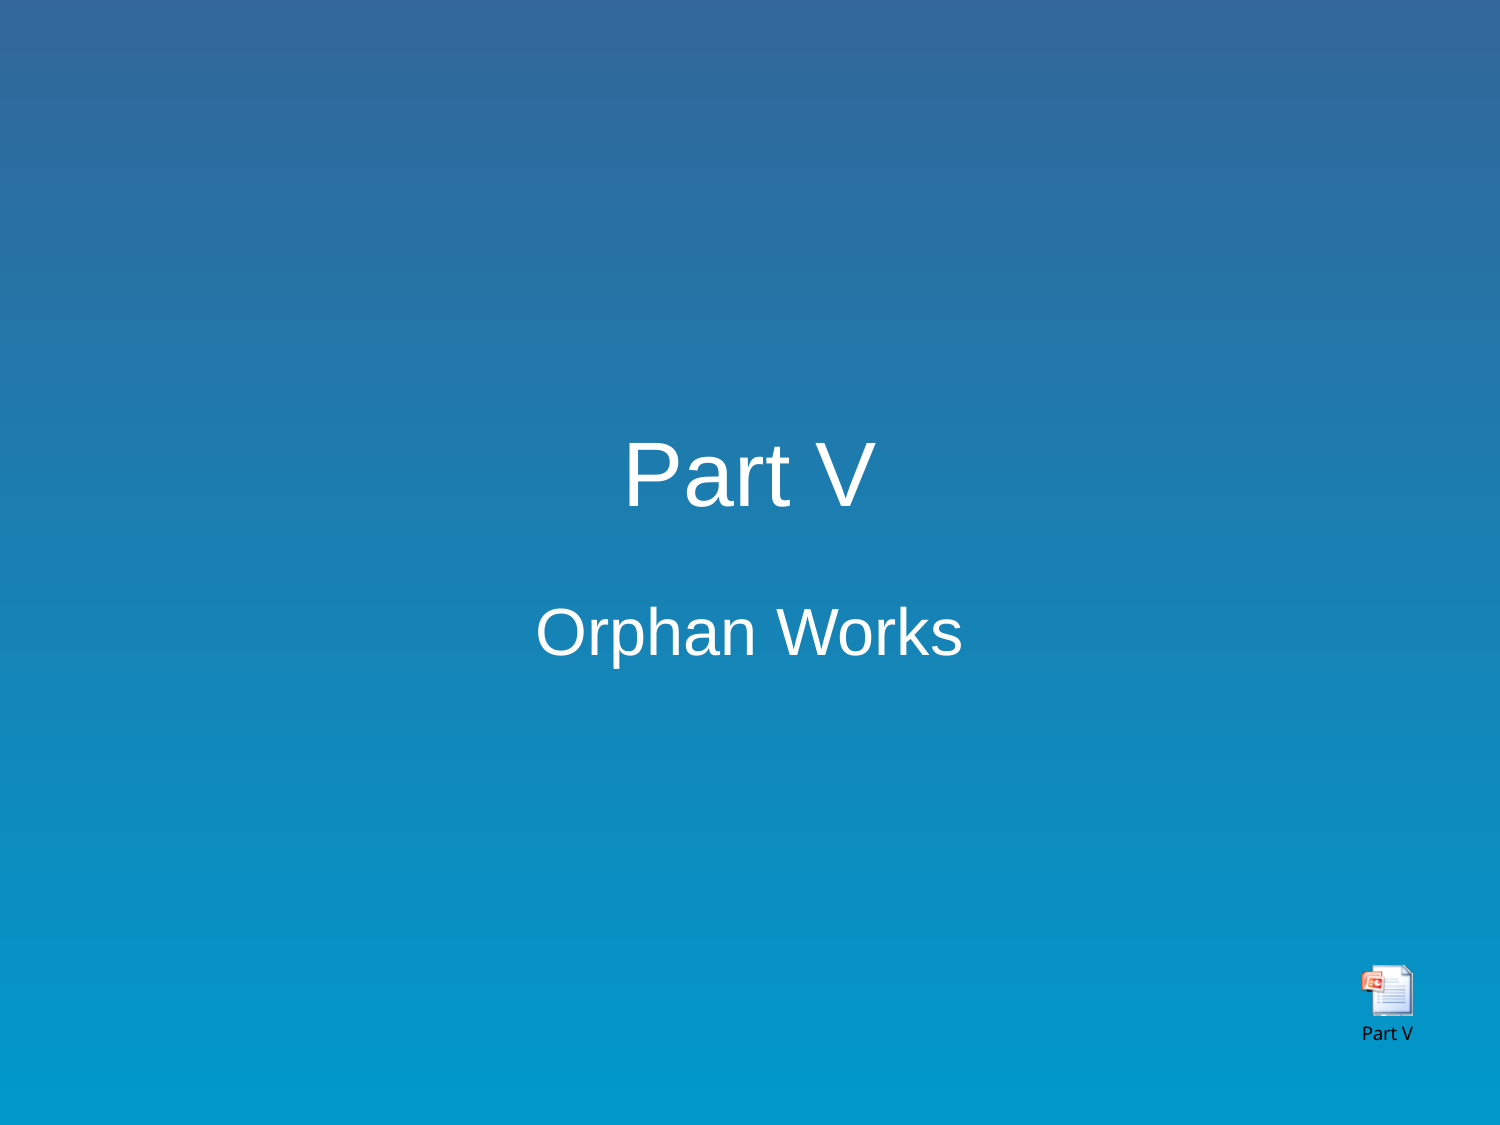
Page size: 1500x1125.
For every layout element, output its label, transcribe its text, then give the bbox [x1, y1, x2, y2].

subtitle Orphan Works [224, 581, 1276, 870]
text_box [1312, 965, 1463, 1096]
title Part V [112, 349, 1388, 591]
